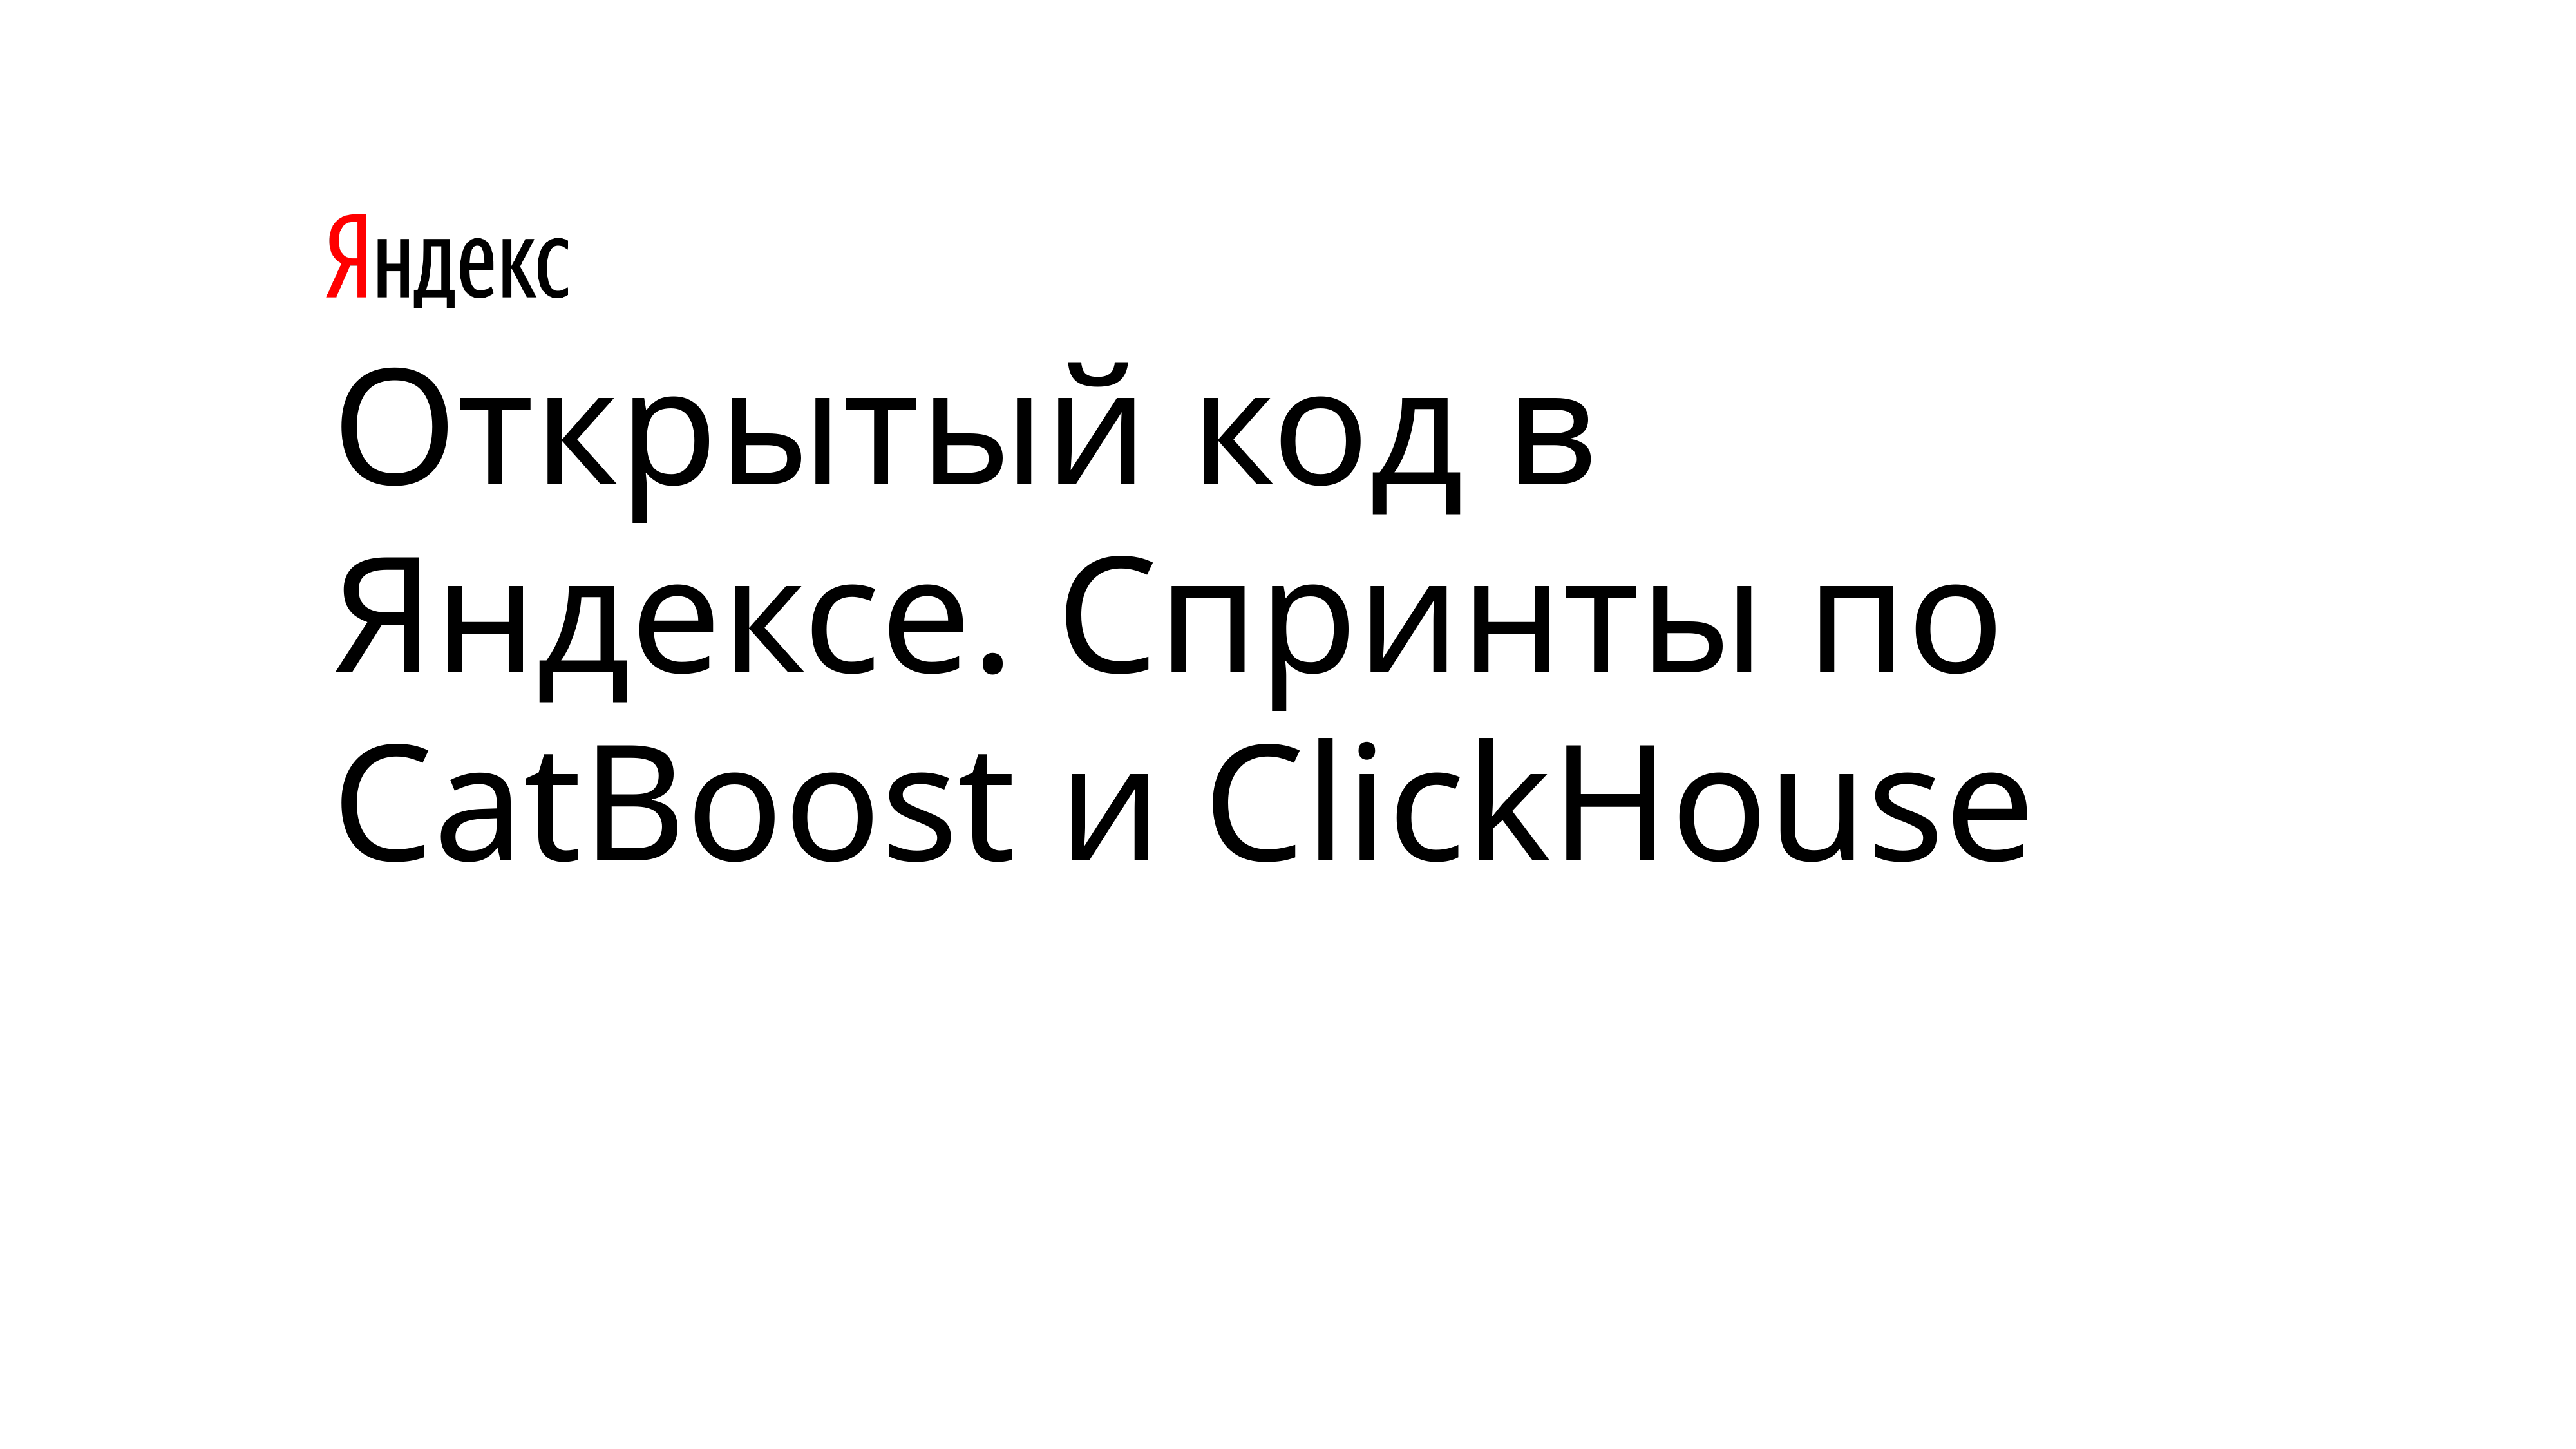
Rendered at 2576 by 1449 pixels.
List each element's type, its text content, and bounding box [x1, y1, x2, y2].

title Открытый код в Яндексе. Спринты по CatBoost и ClickHouse [322, 322, 2257, 1088]
